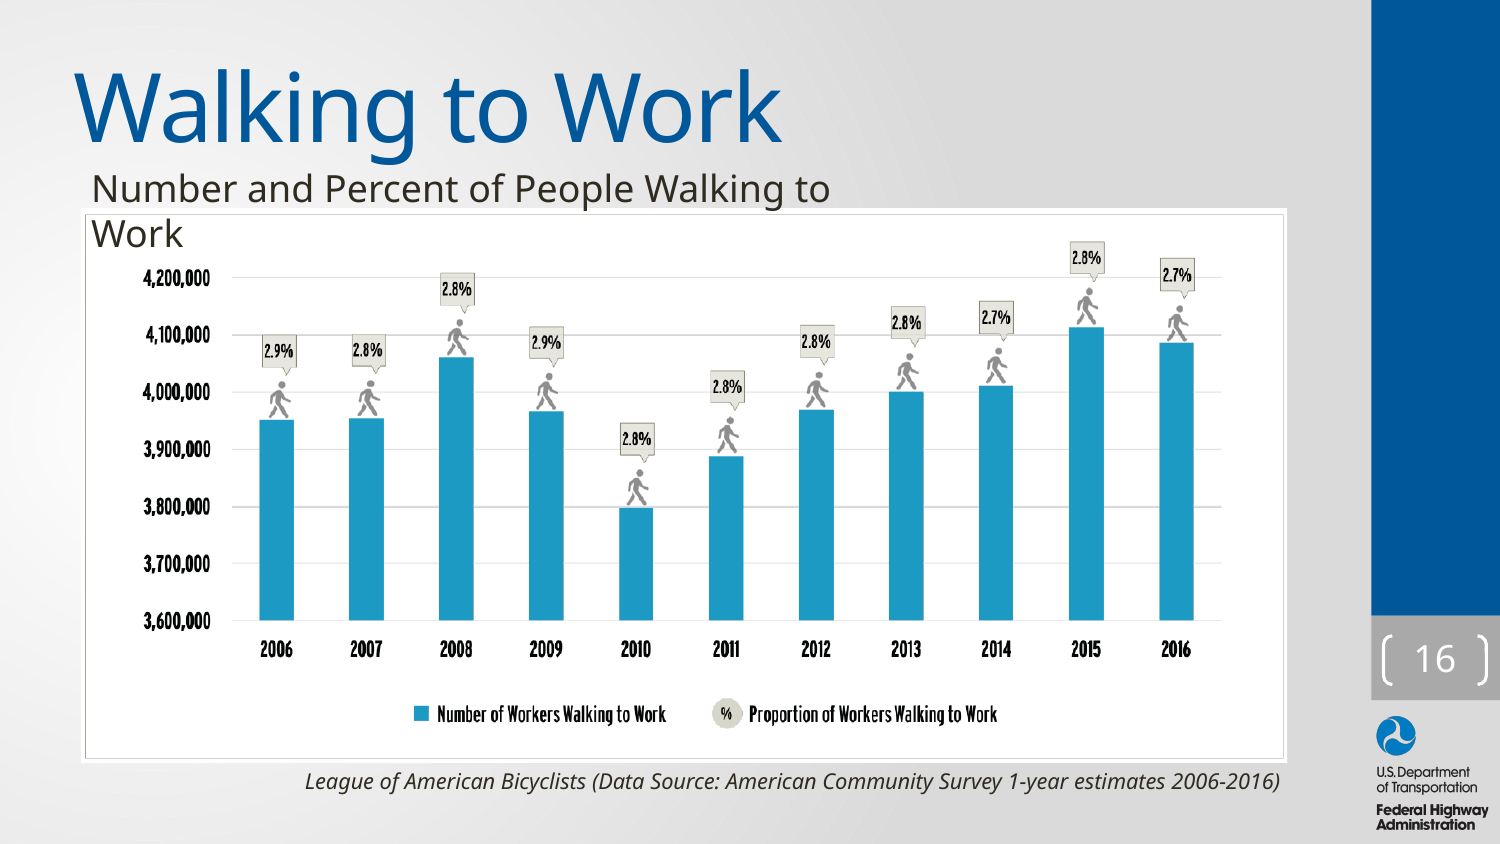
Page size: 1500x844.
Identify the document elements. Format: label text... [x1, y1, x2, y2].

picture [80, 207, 1288, 764]
text_box League of American Bicyclists (Data Source: American Community Survey 1-year estimates 2006-2016) [267, 764, 1297, 802]
slide_number 16 [1381, 634, 1488, 687]
text_box Number and Percent of People Walking to Work [76, 157, 903, 263]
title Walking to Work [58, 33, 1309, 175]
